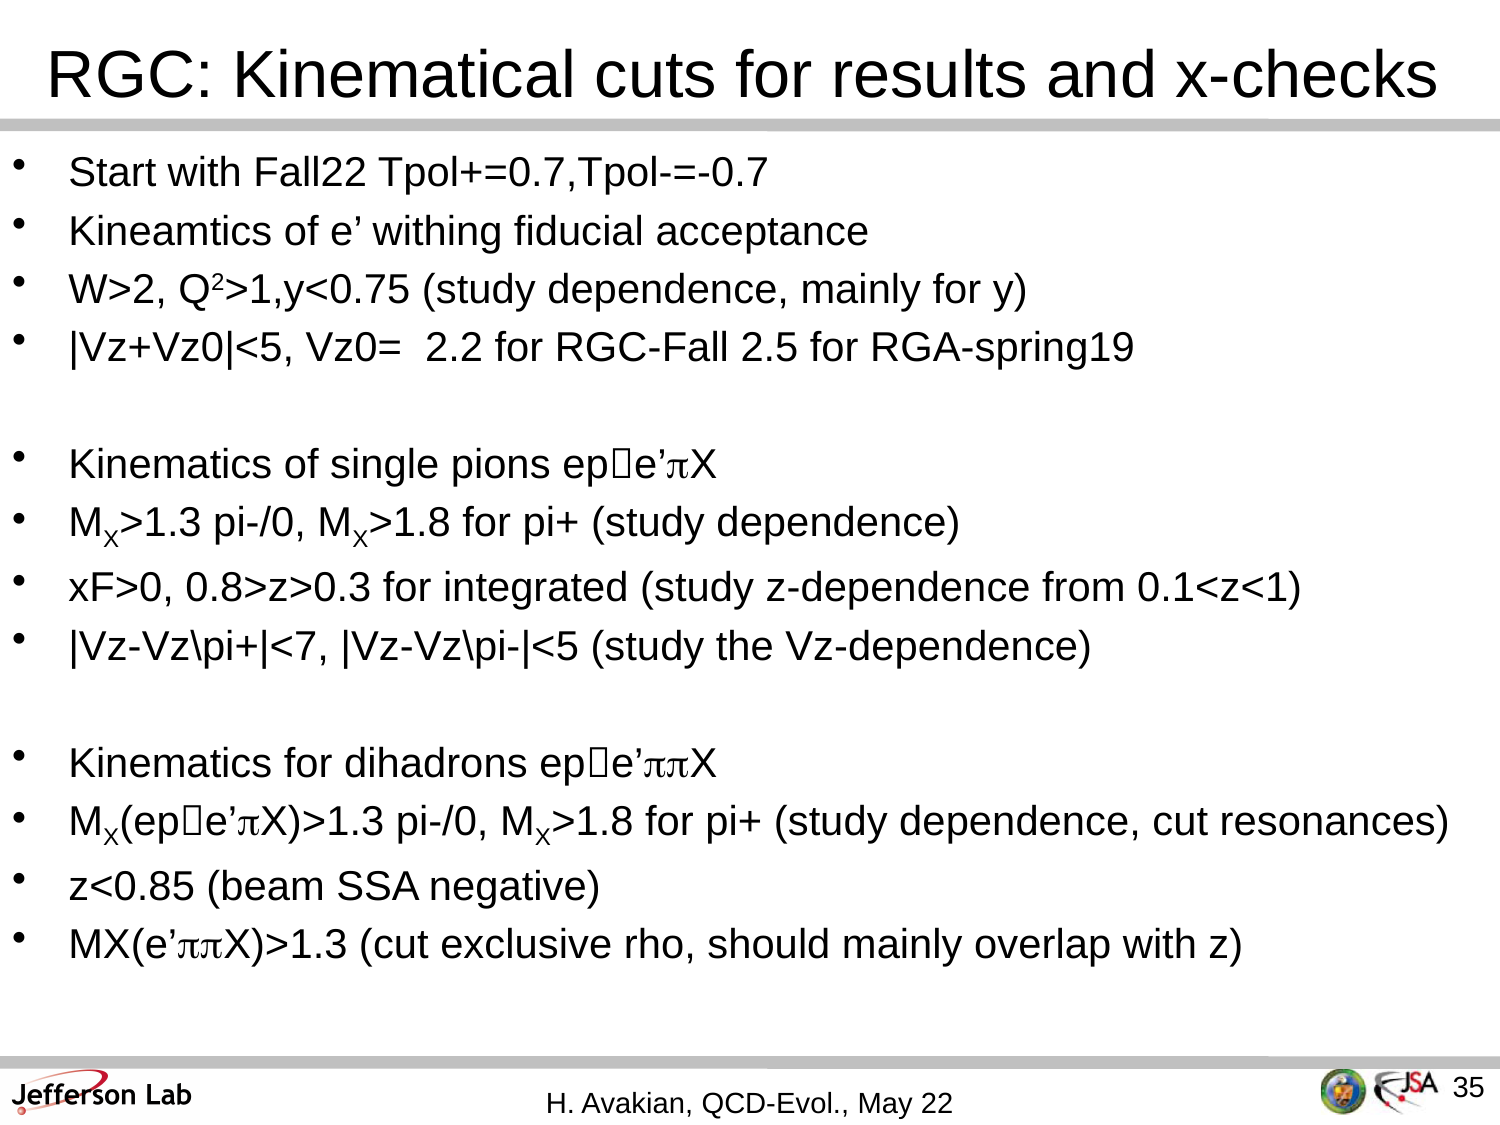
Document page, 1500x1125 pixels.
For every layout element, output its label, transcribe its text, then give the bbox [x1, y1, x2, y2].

title RGC: Kinematical cuts for results and x-checks [24, 24, 1463, 118]
list Start with Fall22 Tpol+=0.7,Tpol-=-0.7 Kineamtics of e’ withing fiducial acceptance W>2, Q2>1,y<0.75 (study dependence, mainly for y) |Vz+Vz0|<5, Vz0= 2.2 for RGC-Fall 2.5 for RGA-spring19 Kinematics of single pions epe’pX MX>1.3 pi-/0, MX>1.8 for pi+ (study dependence) xF>0, 0.8>z>0.3 for integrated (study z-dependence from 0.1<z<1) |Vz-Vz\pi+|<7, |Vz-Vz\pi-|<5 (study the Vz-dependence) Kinematics for dihadrons epe’ppX MX(epe’pX)>1.3 pi-/0, MX>1.8 for pi+ (study dependence, cut resonances) z<0.85 (beam SSA negative) MX(e’ppX)>1.3 (cut exclusive rho, should mainly overlap with z) [0, 137, 1497, 1025]
footer H. Avakian, QCD-Evol., May 22 [512, 1076, 988, 1118]
picture [0, 1069, 200, 1125]
slide_number 35 [1387, 1060, 1500, 1114]
